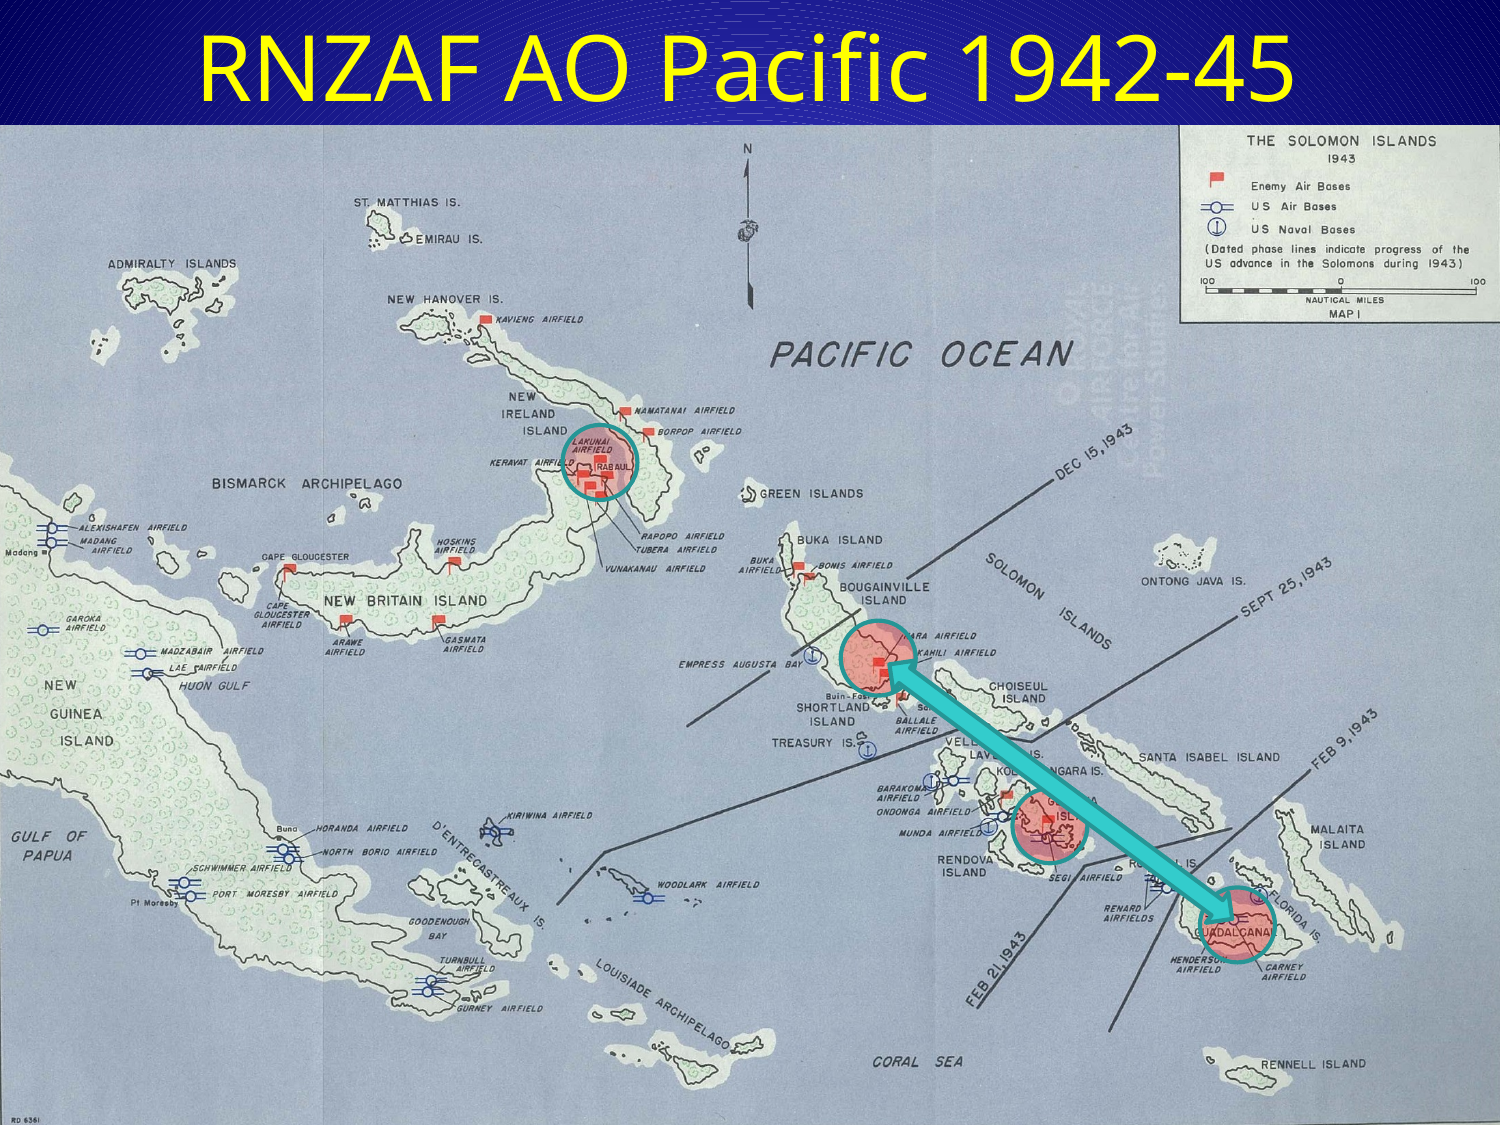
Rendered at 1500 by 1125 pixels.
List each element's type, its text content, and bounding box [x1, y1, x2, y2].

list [0, 124, 1500, 1125]
title RNZAF AO Pacific 1942-45 [72, 24, 1423, 106]
